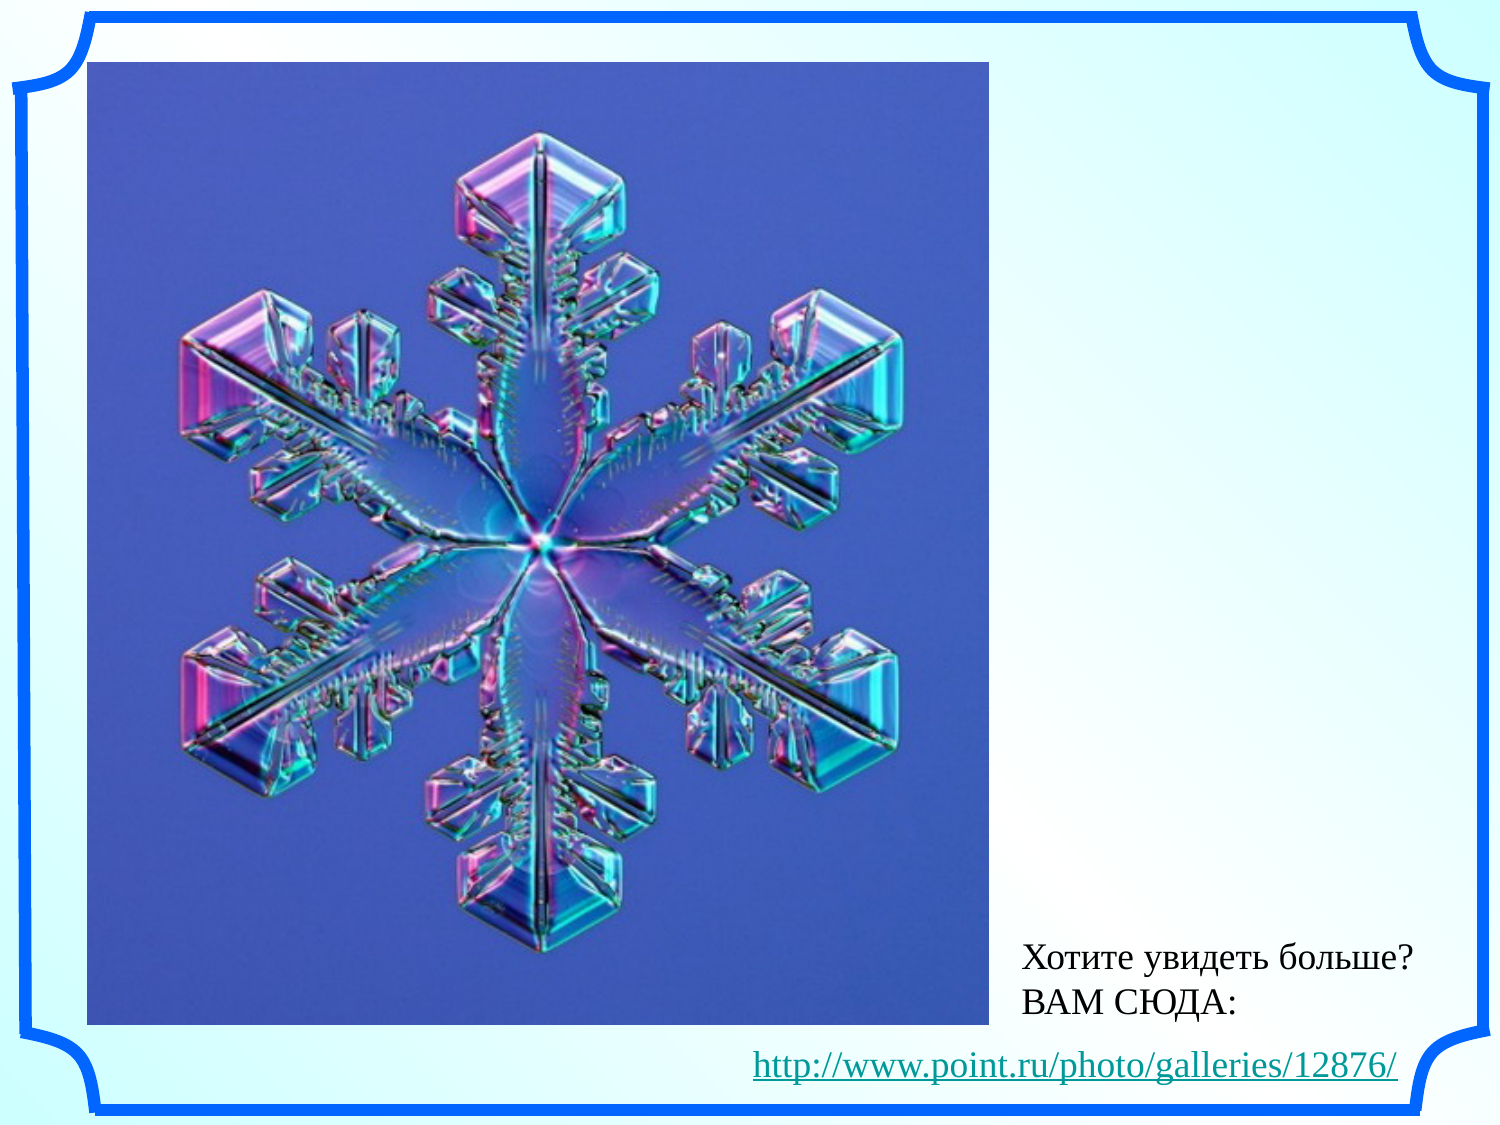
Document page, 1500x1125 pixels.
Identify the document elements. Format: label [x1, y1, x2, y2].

picture [87, 62, 989, 1026]
text_box [12, 12, 1490, 1113]
